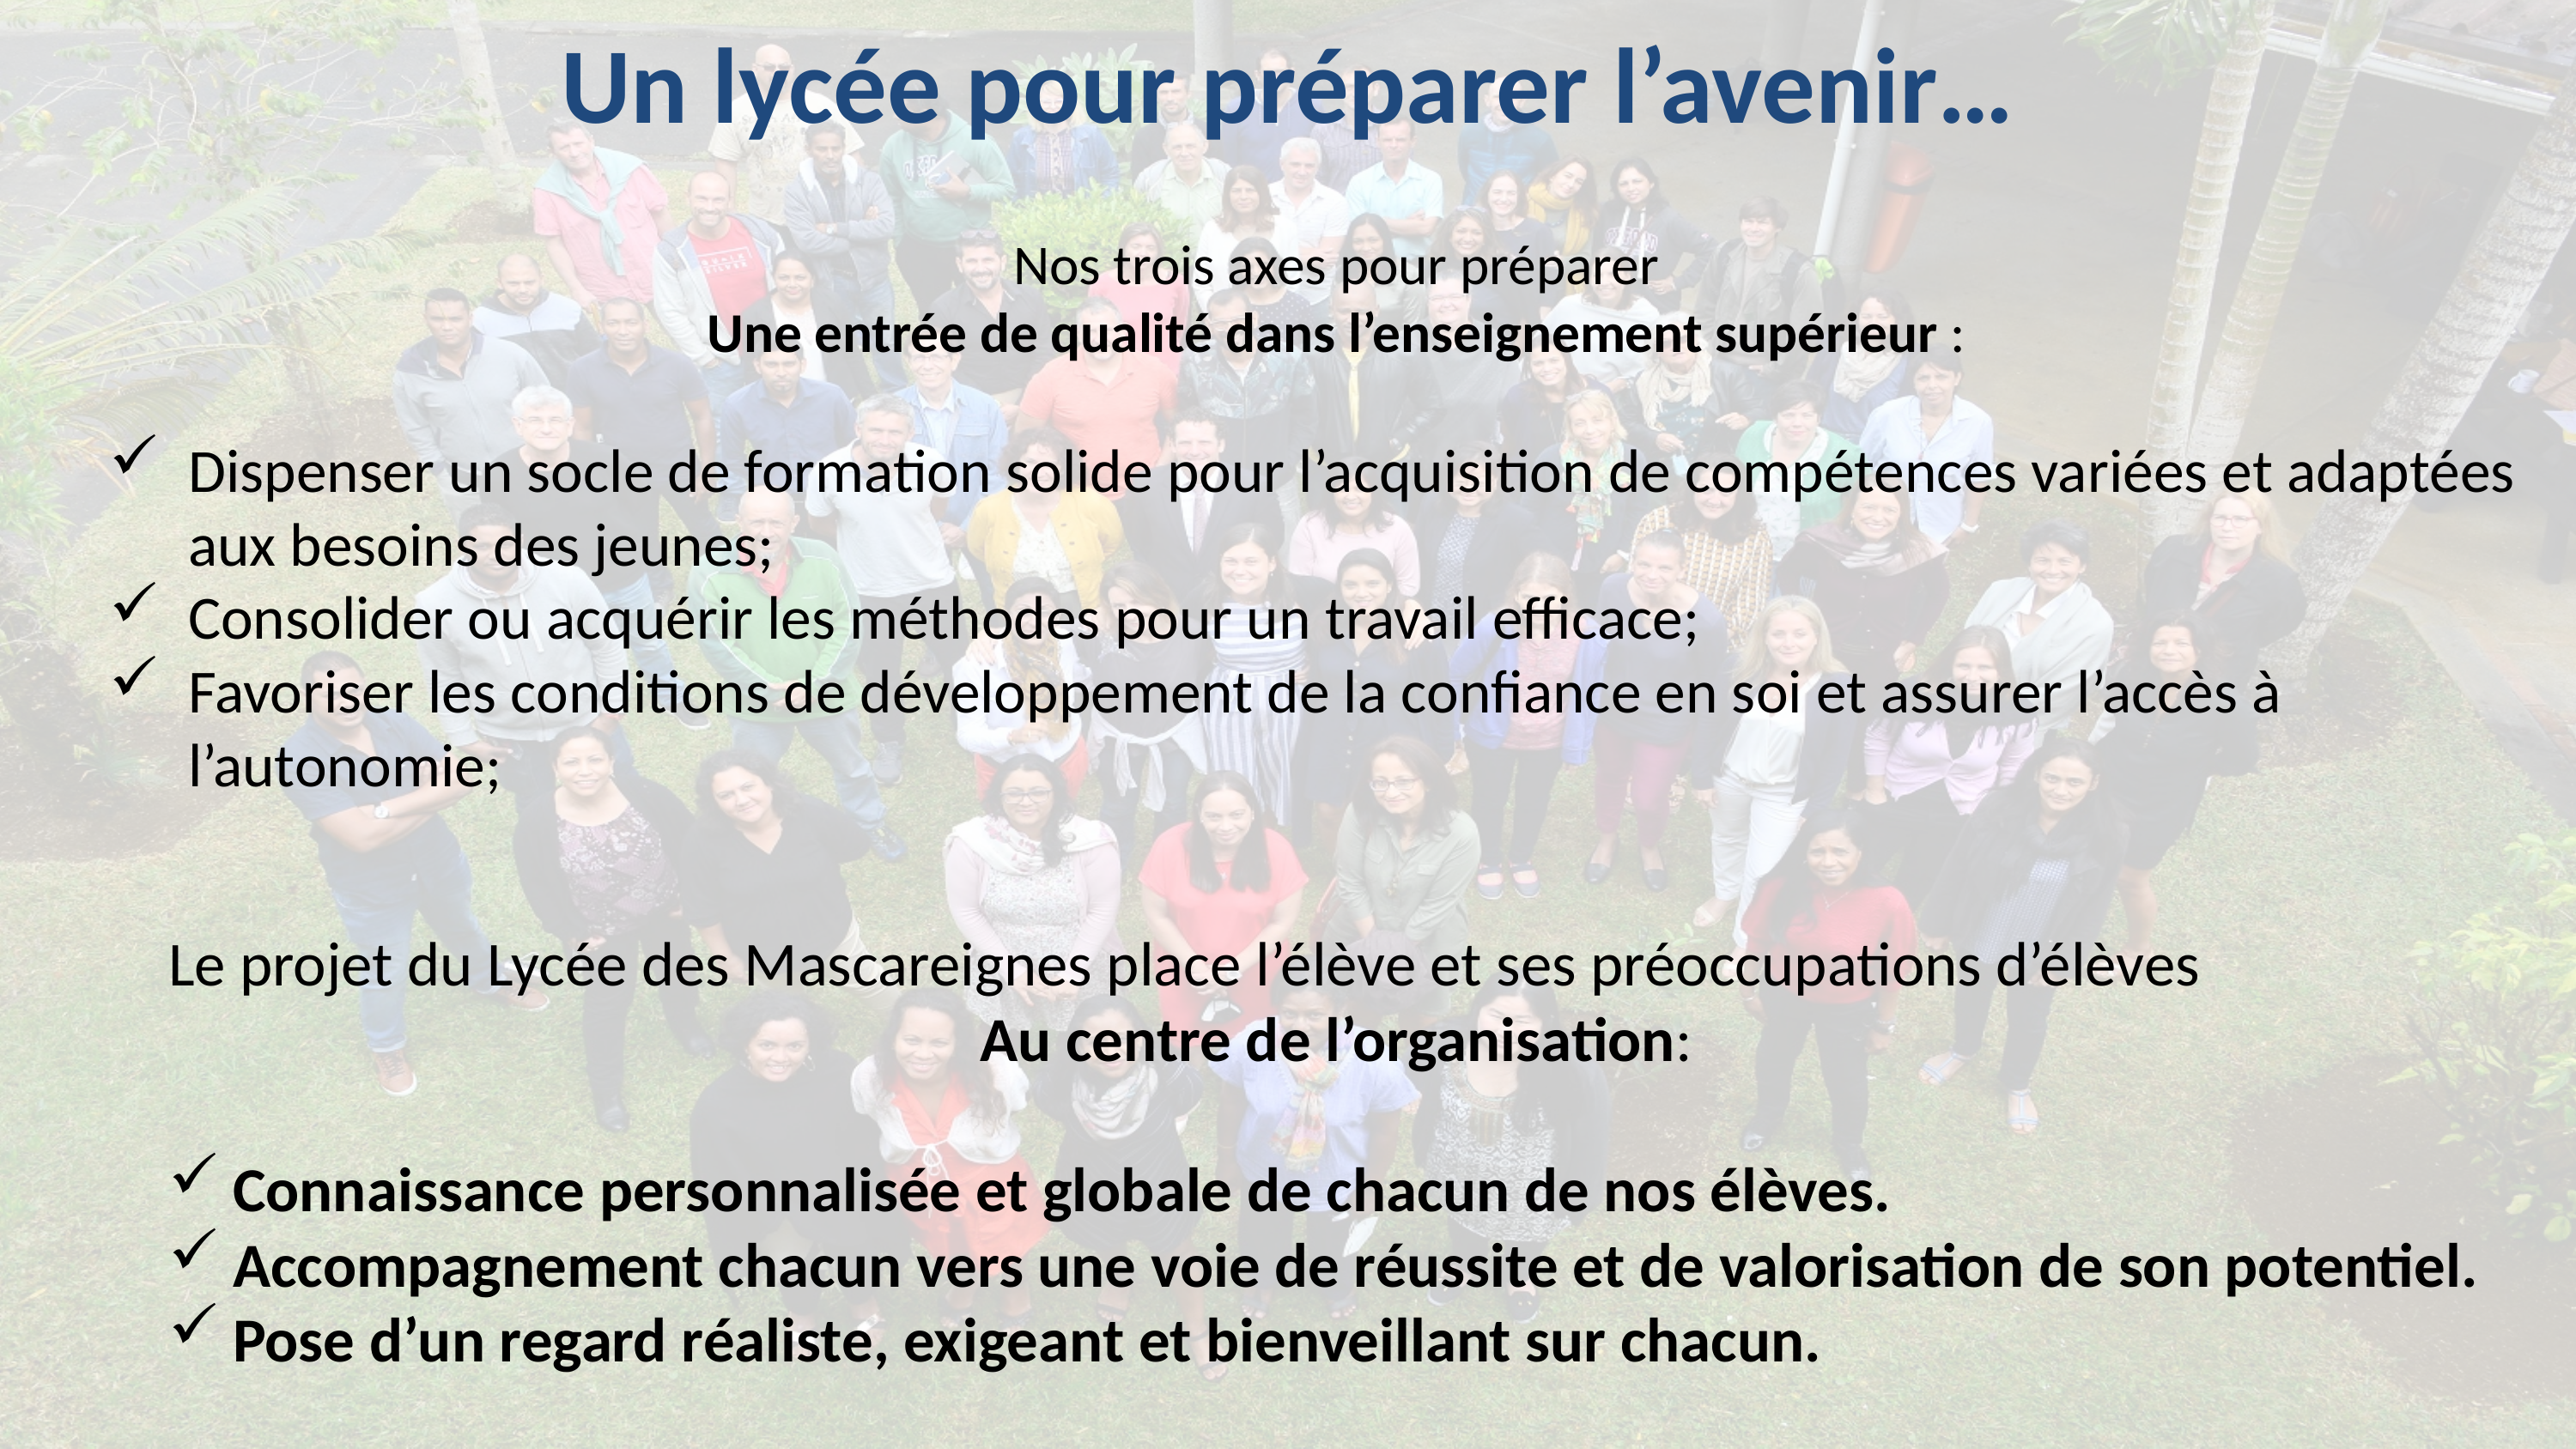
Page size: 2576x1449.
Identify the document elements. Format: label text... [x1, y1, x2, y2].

text_box Nos trois axes pour préparer Une entrée de qualité dans l’enseignement supérieur : Dispenser un socle de formation solide pour l’acquisition de compétences variées et adaptées aux besoins des jeunes; Consolider ou acquérir les méthodes pour un travail efficace; Favoriser les conditions de développement de la confiance en soi et assurer l’accès à l’autonomie; [96, 217, 2576, 806]
text_box Un lycée pour préparer l’avenir… [0, 9, 2576, 280]
text_box Le projet du Lycée des Mascareignes place l’élève et ses préoccupations d’élèves Au centre de l’organisation: Connaissance personnalisée et globale de chacun de nos élèves. Accompagnement chacun vers une voie de réussite et de valorisation de son potentiel. Pose d’un regard réaliste, exigeant et bienveillant sur chacun. [155, 917, 2518, 1381]
